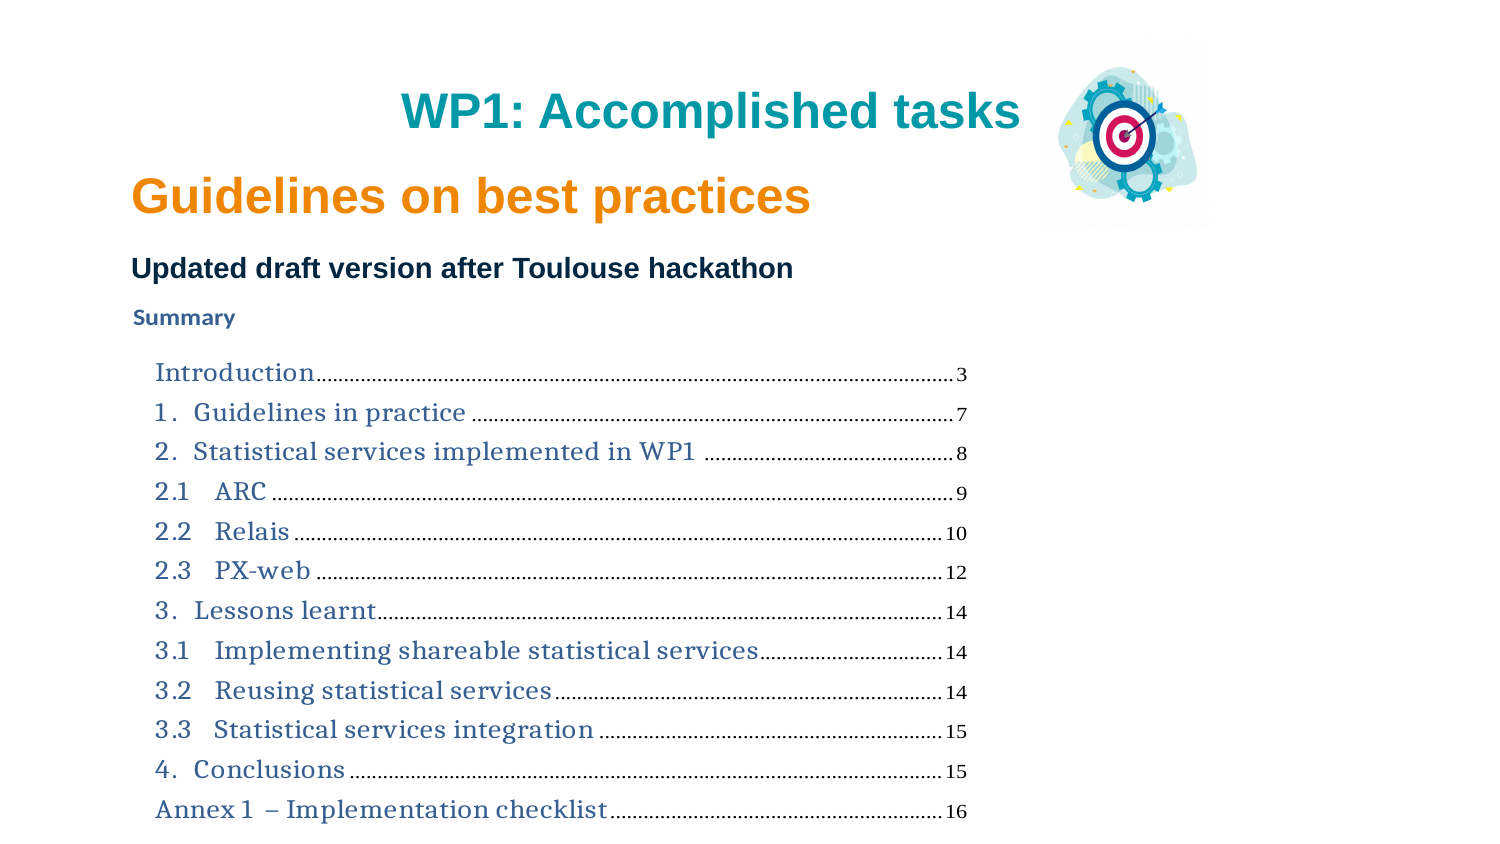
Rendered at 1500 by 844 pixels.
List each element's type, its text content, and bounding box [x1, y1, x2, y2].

text_box WP1: Accomplished tasks Guidelines on best practices Updated draft version after Toulouse hackathon [116, 71, 1307, 811]
picture [1042, 39, 1210, 229]
picture [132, 262, 968, 844]
